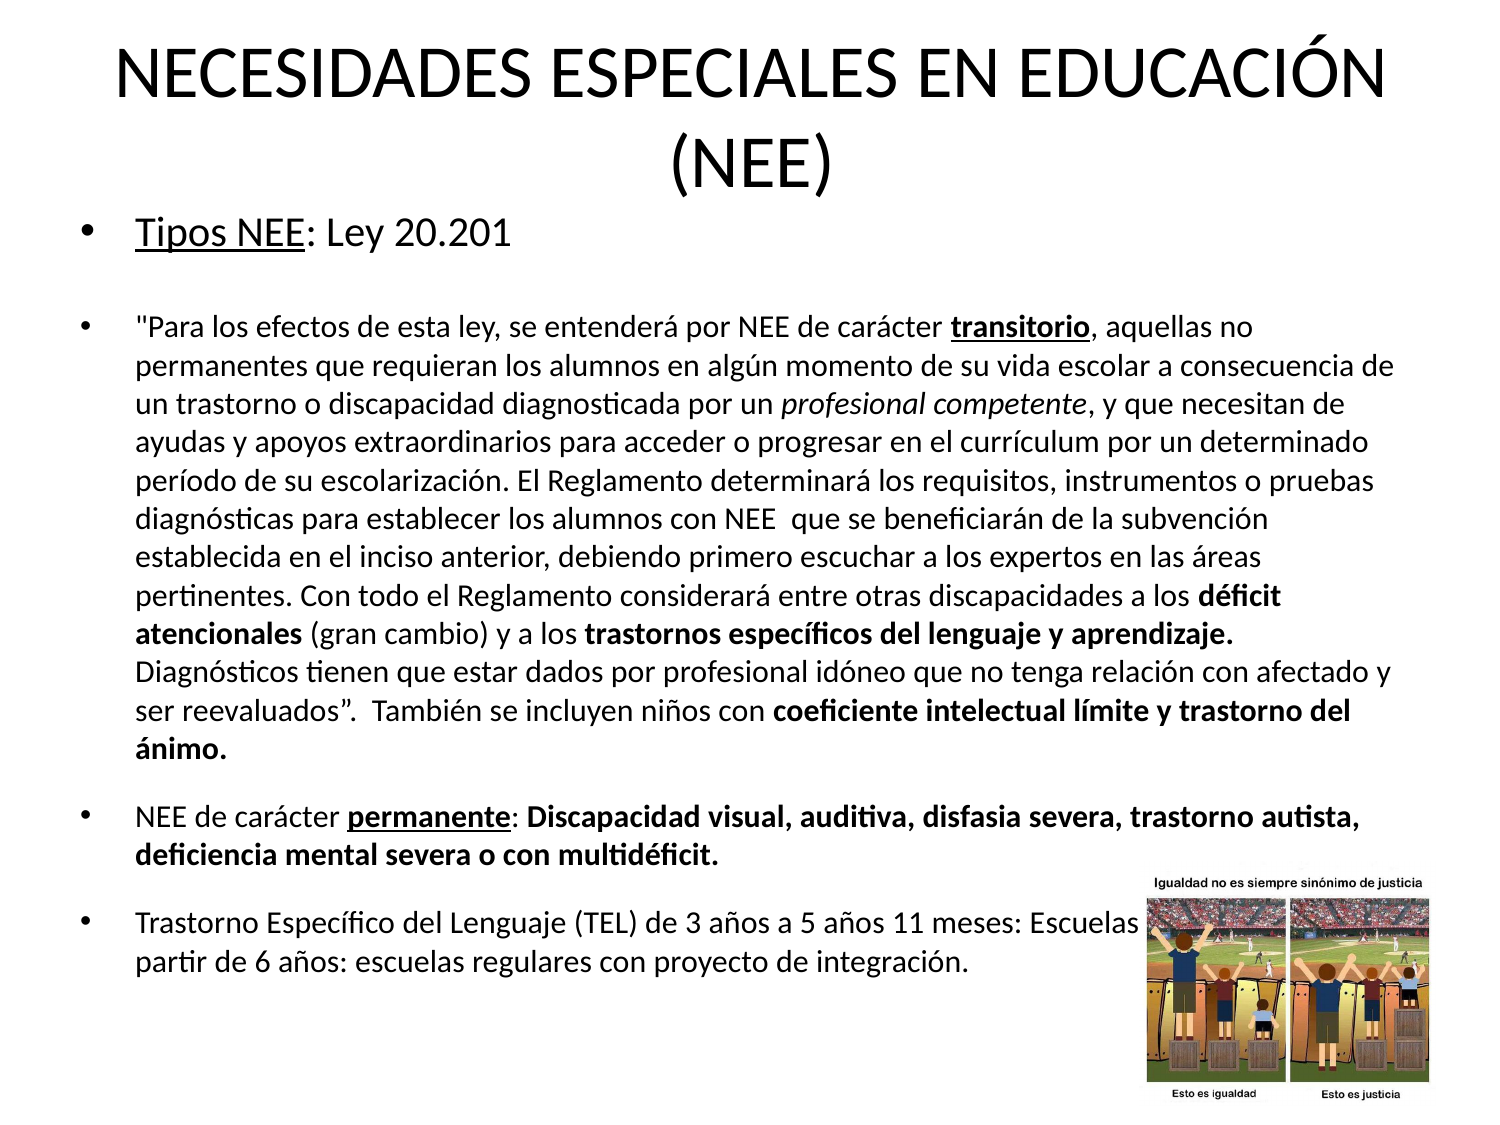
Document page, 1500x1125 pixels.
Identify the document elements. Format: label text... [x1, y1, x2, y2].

list Tipos NEE: Ley 20.201 "Para los efectos de esta ley, se entenderá por NEE de carácter transitorio, aquellas no permanentes que requieran los alumnos en algún momento de su vida escolar a consecuencia de un trastorno o discapacidad diagnosticada por un profesional competente, y que necesitan de ayudas y apoyos extraordinarios para acceder o progresar en el currículum por un determinado período de su escolarización. El Reglamento determinará los requisitos, instrumentos o pruebas diagnósticas para establecer los alumnos con NEE que se beneficiarán de la subvención establecida en el inciso anterior, debiendo primero escuchar a los expertos en las áreas pertinentes. Con todo el Reglamento considerará entre otras discapacidades a los déficit atencionales (gran cambio) y a los trastornos específicos del lenguaje y aprendizaje. Diagnósticos tienen que estar dados por profesional idóneo que no tenga relación con afectado y ser reevaluados”. También se incluyen niños con coeficiente intelectual límite y trastorno del ánimo. NEE de carácter permanente: Discapacidad visual, auditiva, disfasia severa, trastorno autista, deficiencia mental severa o con multidéficit. Trastorno Específico del Lenguaje (TEL) de 3 años a 5 años 11 meses: Escuelas de Lenguaje. A partir de 6 años: escuelas regulares con proyecto de integración. [64, 196, 1414, 994]
title NECESIDADES ESPECIALES EN EDUCACIÓN (NEE) [76, 19, 1427, 207]
picture [1139, 861, 1436, 1106]
